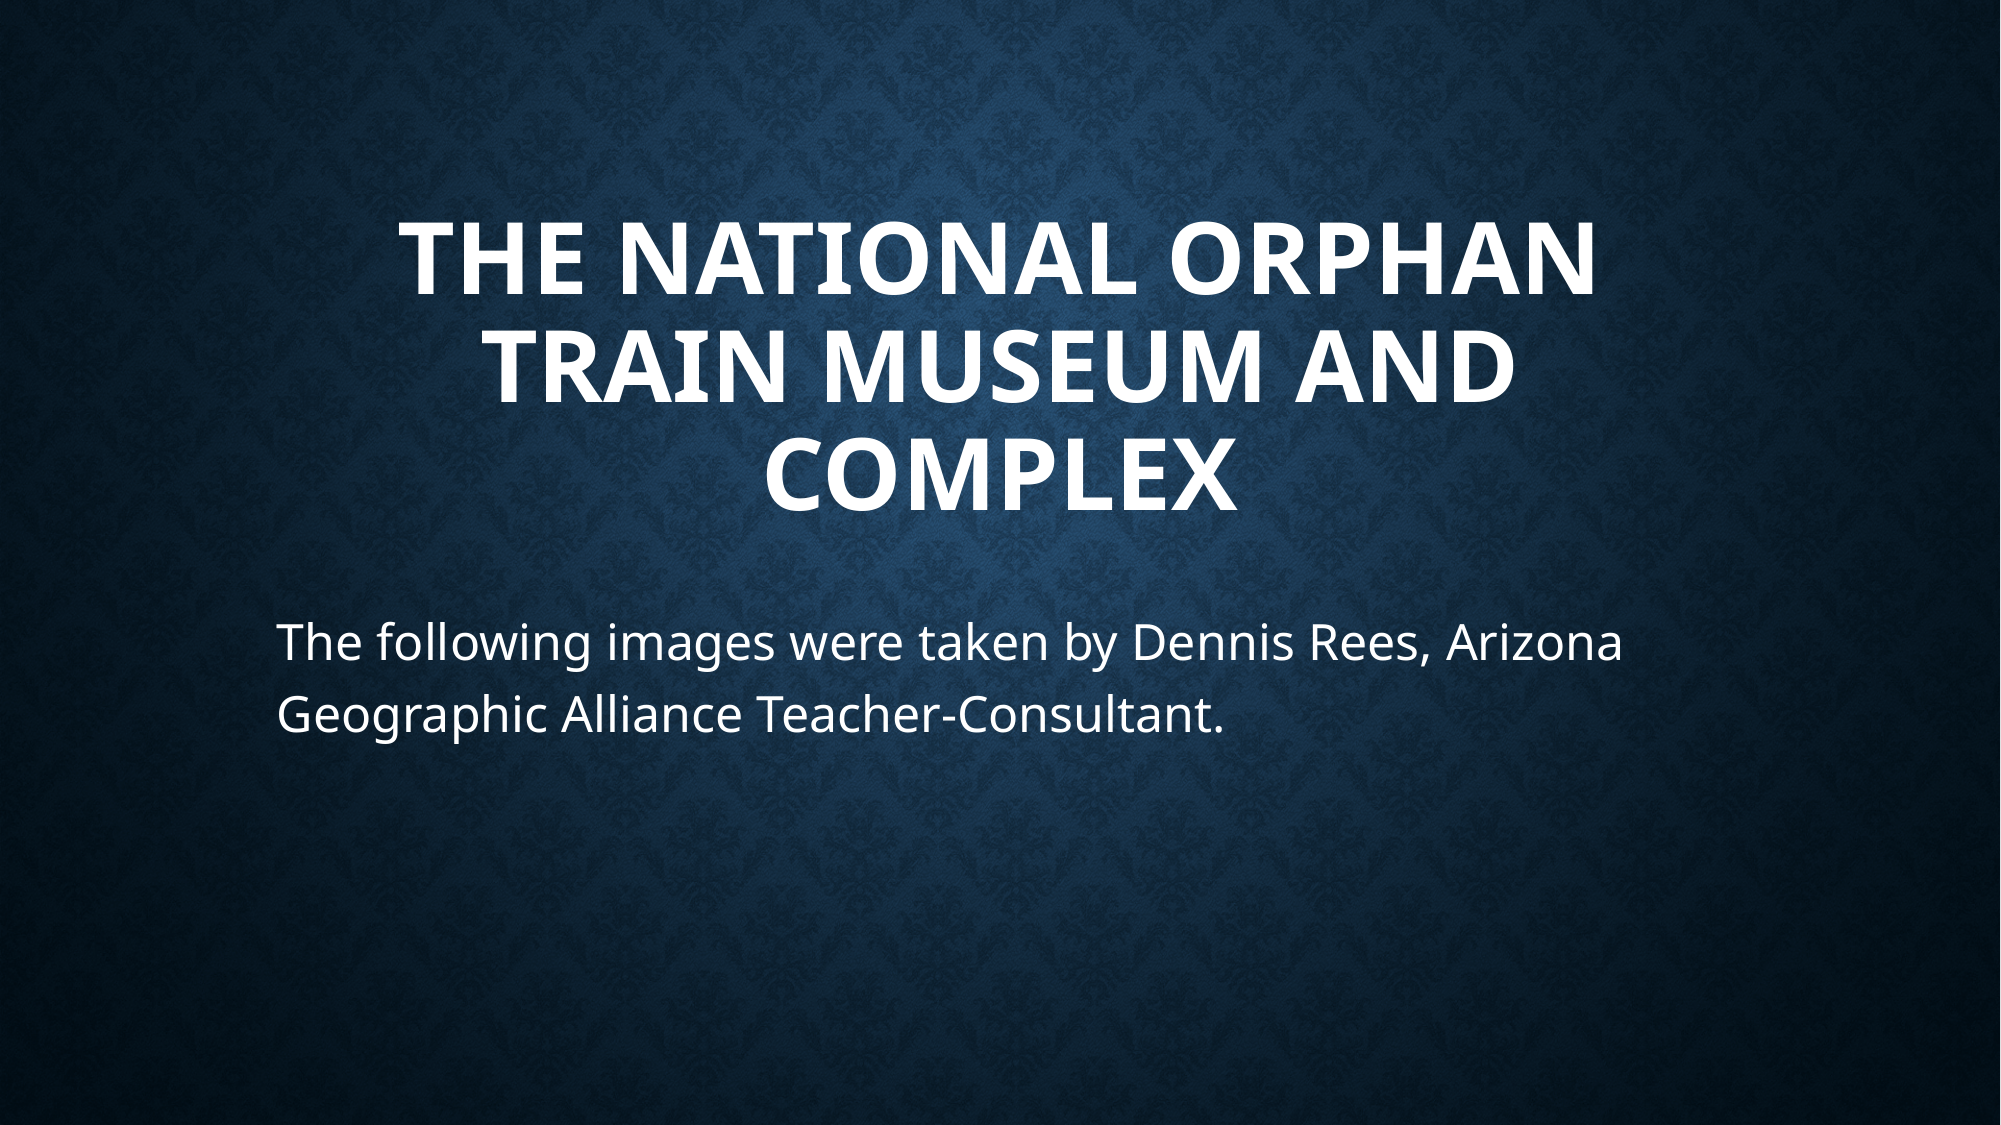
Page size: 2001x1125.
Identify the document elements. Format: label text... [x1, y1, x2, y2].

title The National Orphan Train Museum and Complex [261, 148, 1739, 540]
subtitle The following images were taken by Dennis Rees, Arizona Geographic Alliance Teacher-Consultant. [261, 590, 1739, 863]
